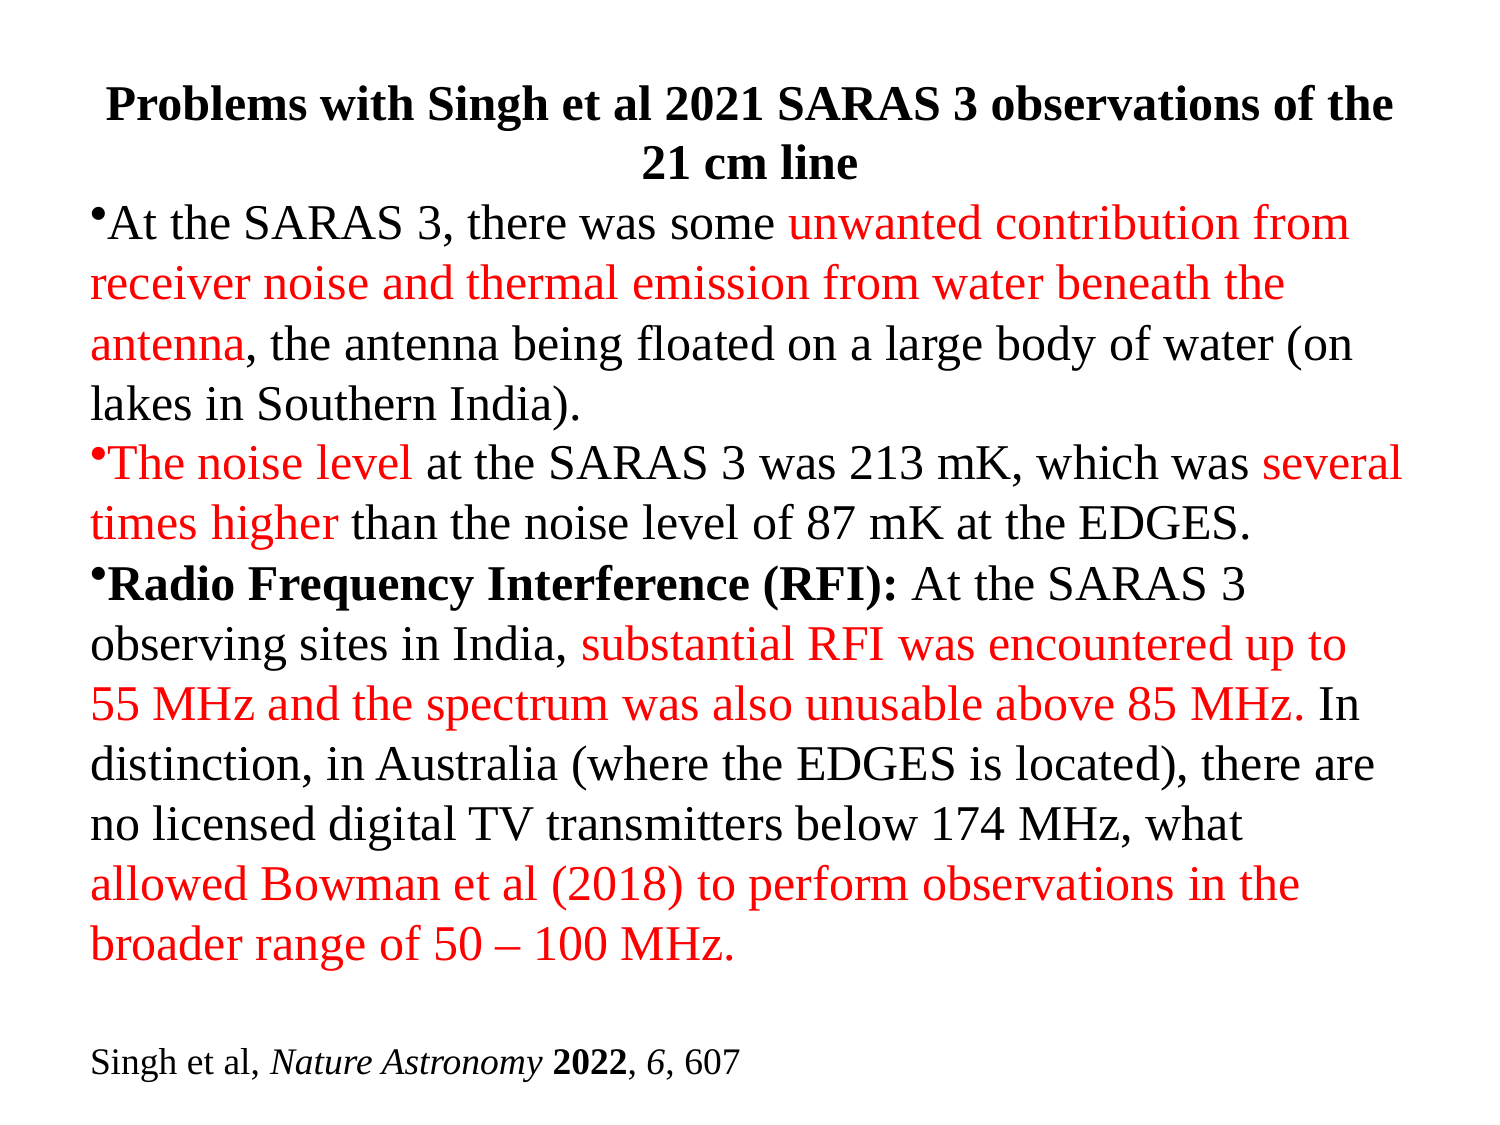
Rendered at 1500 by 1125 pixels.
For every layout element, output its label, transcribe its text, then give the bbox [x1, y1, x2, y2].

list Problems with Singh et al 2021 SARAS 3 observations of the 21 cm line At the SARAS 3, there was some unwanted contribution from receiver noise and thermal emission from water beneath the antenna, the antenna being floated on a large body of water (on lakes in Southern India). The noise level at the SARAS 3 was 213 mK, which was several times higher than the noise level of 87 mK at the EDGES. Radio Frequency Interference (RFI): At the SARAS 3 observing sites in India, substantial RFI was encountered up to 55 MHz and the spectrum was also unusable above 85 MHz. In distinction, in Australia (where the EDGES is located), there are no licensed digital TV transmitters below 174 MHz, what allowed Bowman et al (2018) to perform observations in the broader range of 50 – 100 MHz. Singh et al, Nature Astronomy 2022, 6, 607 [75, 62, 1425, 1125]
